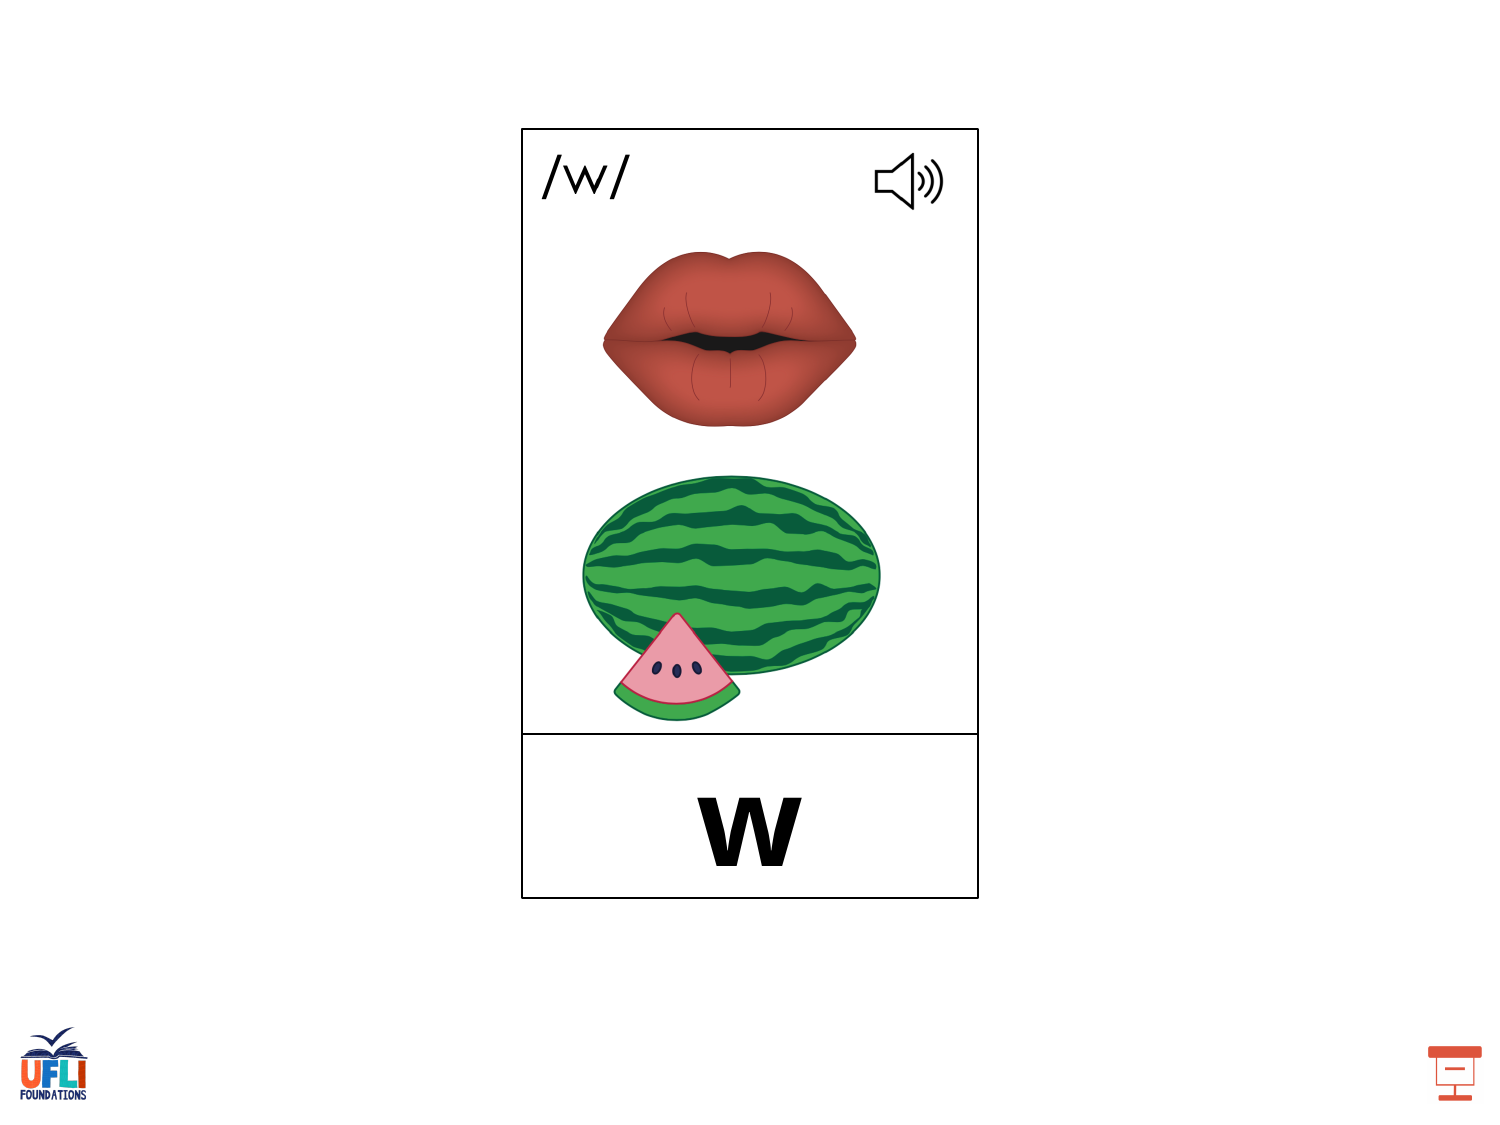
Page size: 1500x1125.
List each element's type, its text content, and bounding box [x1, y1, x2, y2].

text_box w [521, 733, 978, 899]
picture [16, 1027, 90, 1103]
picture [522, 130, 977, 733]
picture [1427, 1043, 1484, 1104]
